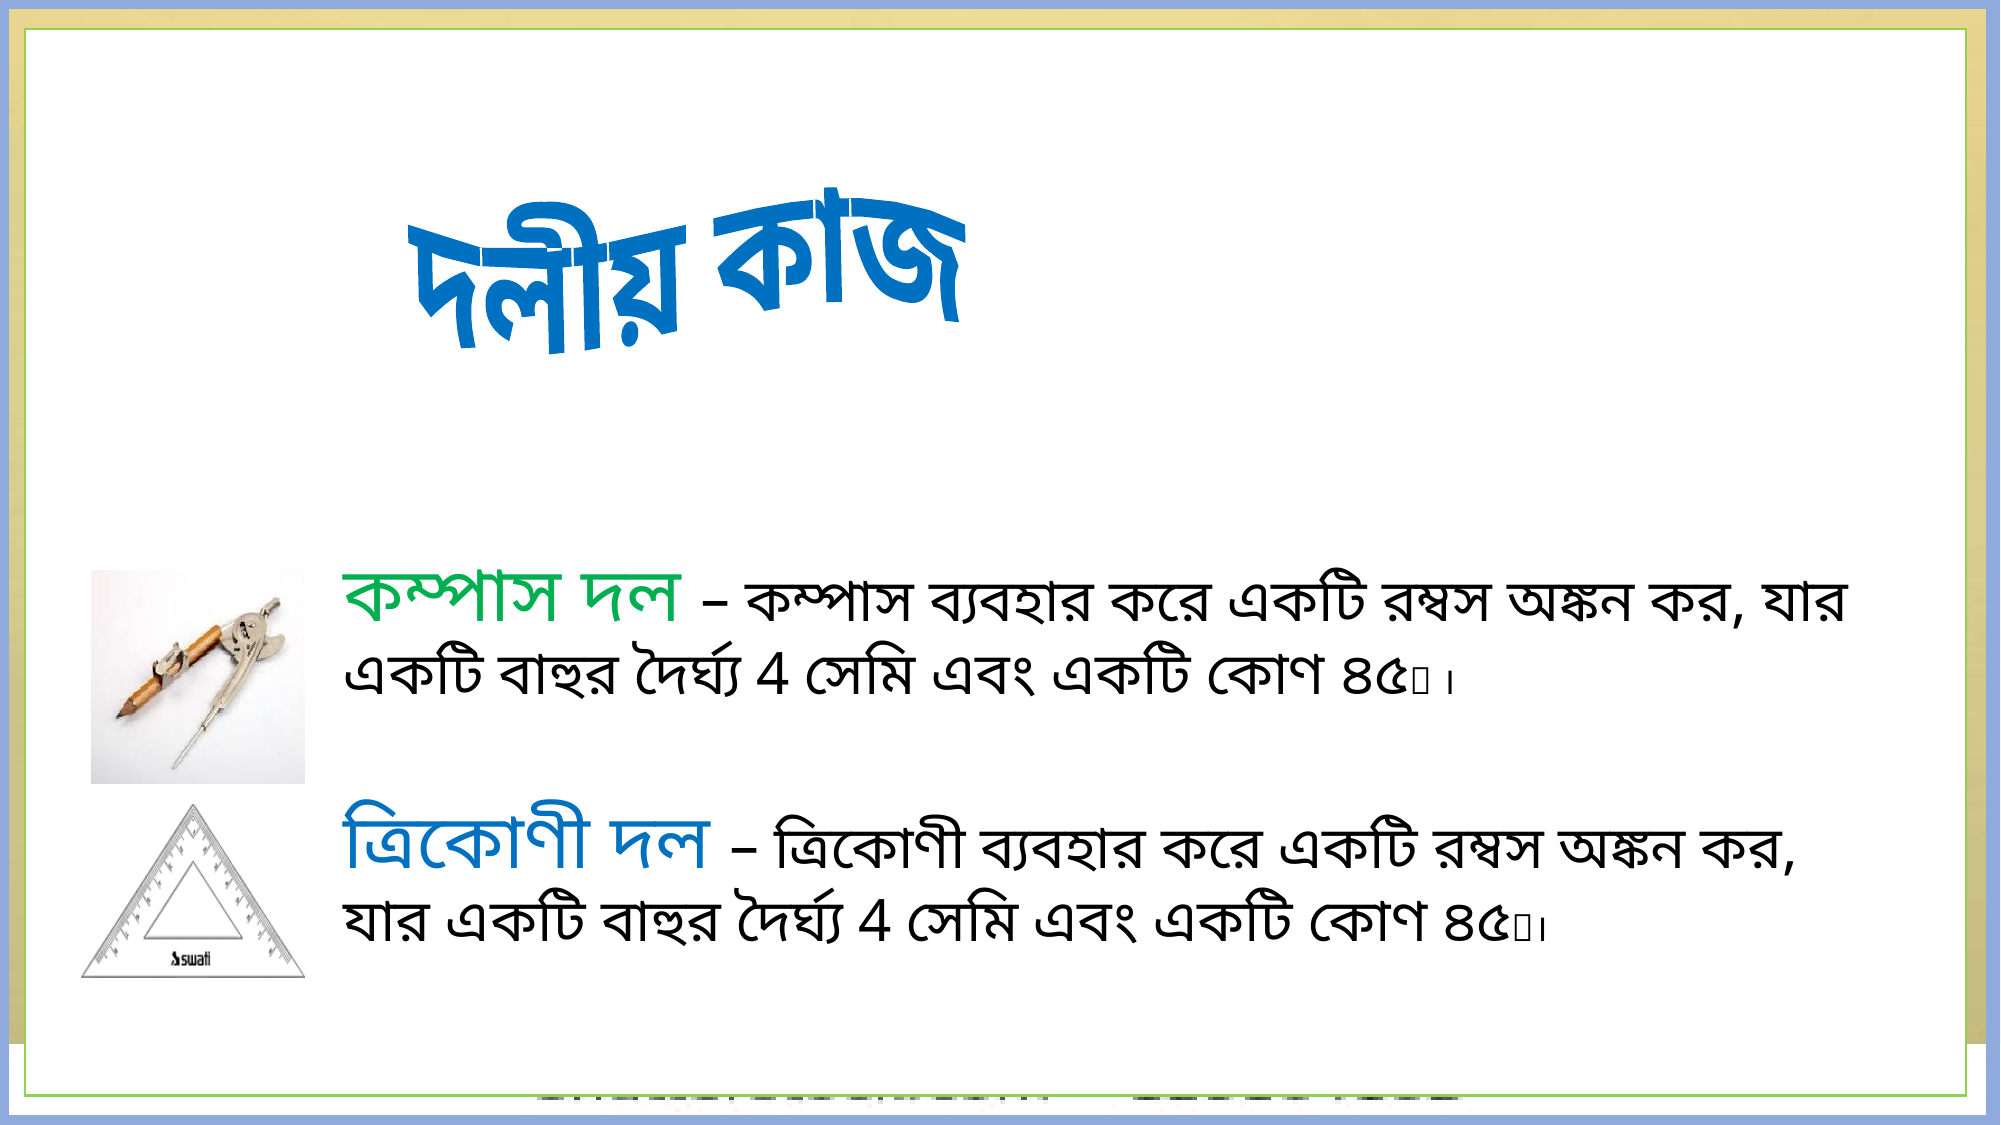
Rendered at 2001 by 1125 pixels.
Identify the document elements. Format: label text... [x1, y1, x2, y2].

picture [81, 804, 305, 978]
text_box [0, 0, 1996, 1125]
text_box কম্পাস দল – কম্পাস ব্যবহার করে একটি রম্বস অঙ্কন কর, যার একটি বাহুর দৈর্ঘ্য 4 সেমি এবং একটি কোণ ৪৫ । [329, 538, 1876, 714]
picture [91, 570, 305, 784]
picture [1996, 0, 2001, 1125]
text_box ত্রিকোণী দল – ত্রিকোণী ব্যবহার করে একটি রম্বস অঙ্কন কর, যার একটি বাহুর দৈর্ঘ্য 4 সেমি এবং একটি কোণ ৪৫। [329, 785, 1860, 961]
text_box [24, 28, 1967, 1097]
